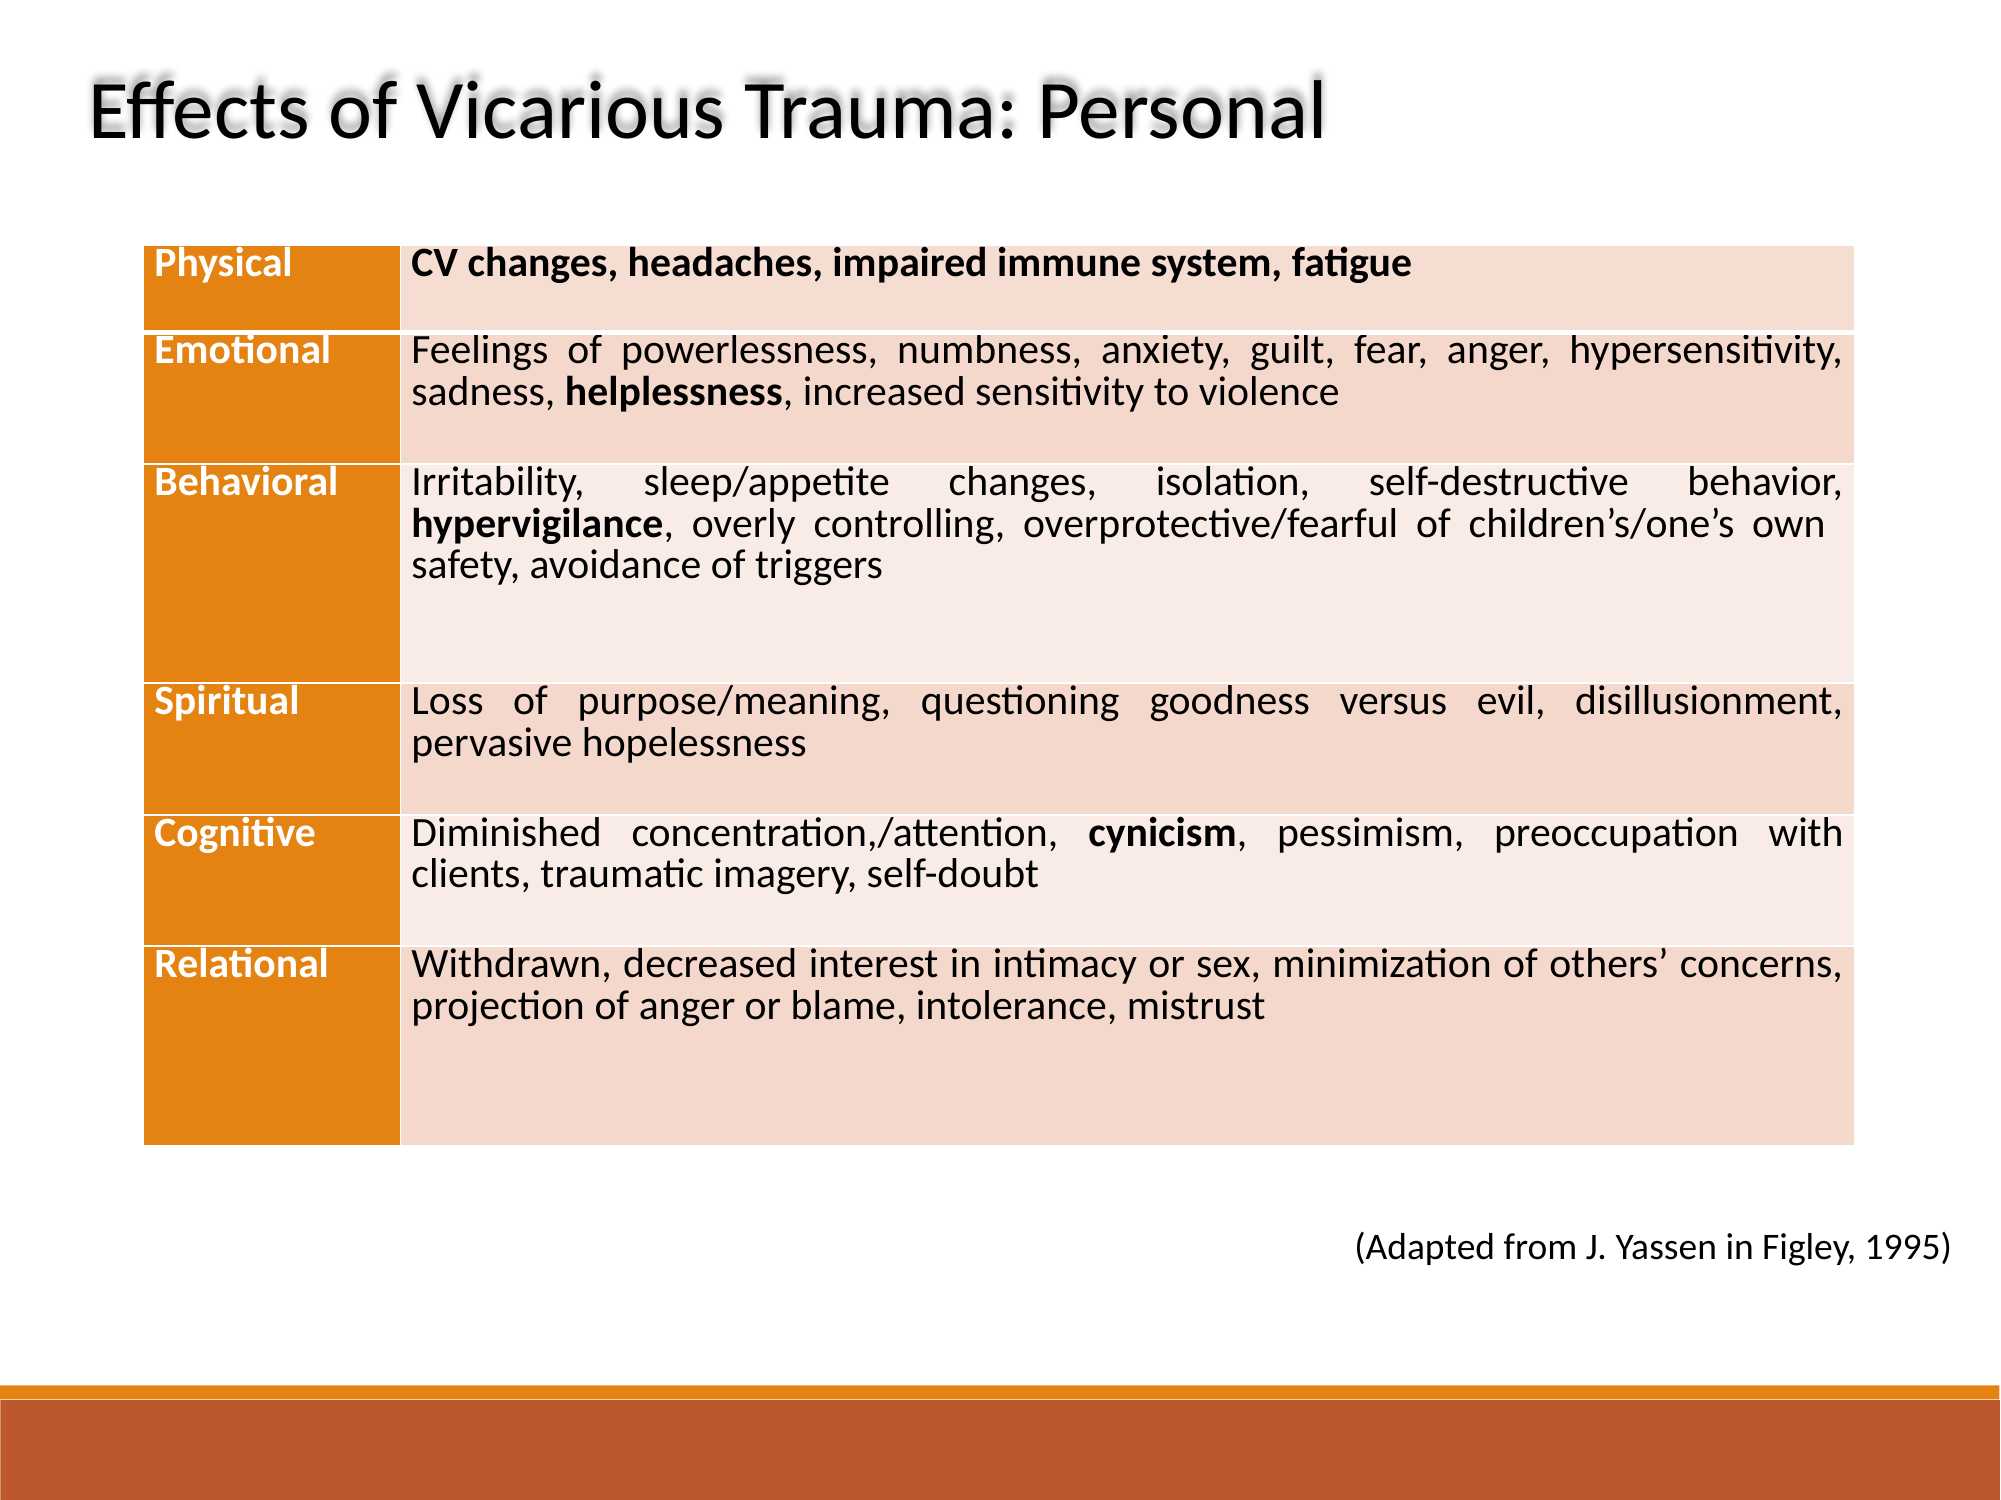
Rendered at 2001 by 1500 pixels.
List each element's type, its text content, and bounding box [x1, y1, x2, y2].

table_cell Loss of purpose/meaning, questioning goodness versus evil, disillusionment, pervasive hopelessness [401, 684, 1854, 814]
text_box (Adapted from J. Yassen in Figley, 1995) [967, 1210, 1968, 1275]
table_cell Irritability, sleep/appetite changes, isolation, self-destructive behavior, hypervigilance, overly controlling, overprotective/fearful of children’s/one’s own safety, avoidance of triggers [401, 465, 1854, 682]
table_cell Diminished concentration,/attention, cynicism, pessimism, preoccupation with clients, traumatic imagery, self-doubt [401, 816, 1854, 945]
table_header CV changes, headaches, impaired immune system, fatigue [401, 246, 1854, 330]
table_cell Relational [144, 947, 400, 1145]
table_cell Withdrawn, decreased interest in intimacy or sex, minimization of others’ concerns, projection of anger or blame, intolerance, mistrust [401, 947, 1854, 1145]
table_header Physical [144, 246, 400, 330]
table_cell Behavioral [144, 465, 400, 682]
table_cell Emotional [144, 335, 400, 463]
table_cell Feelings of powerlessness, numbness, anxiety, guilt, fear, anger, hypersensitivity, sadness, helplessness, increased sensitivity to violence [401, 335, 1854, 463]
table_cell Cognitive [144, 816, 400, 945]
table_cell Spiritual [144, 684, 400, 814]
text_box Effects of Vicarious Trauma: Personal [73, 48, 1585, 163]
